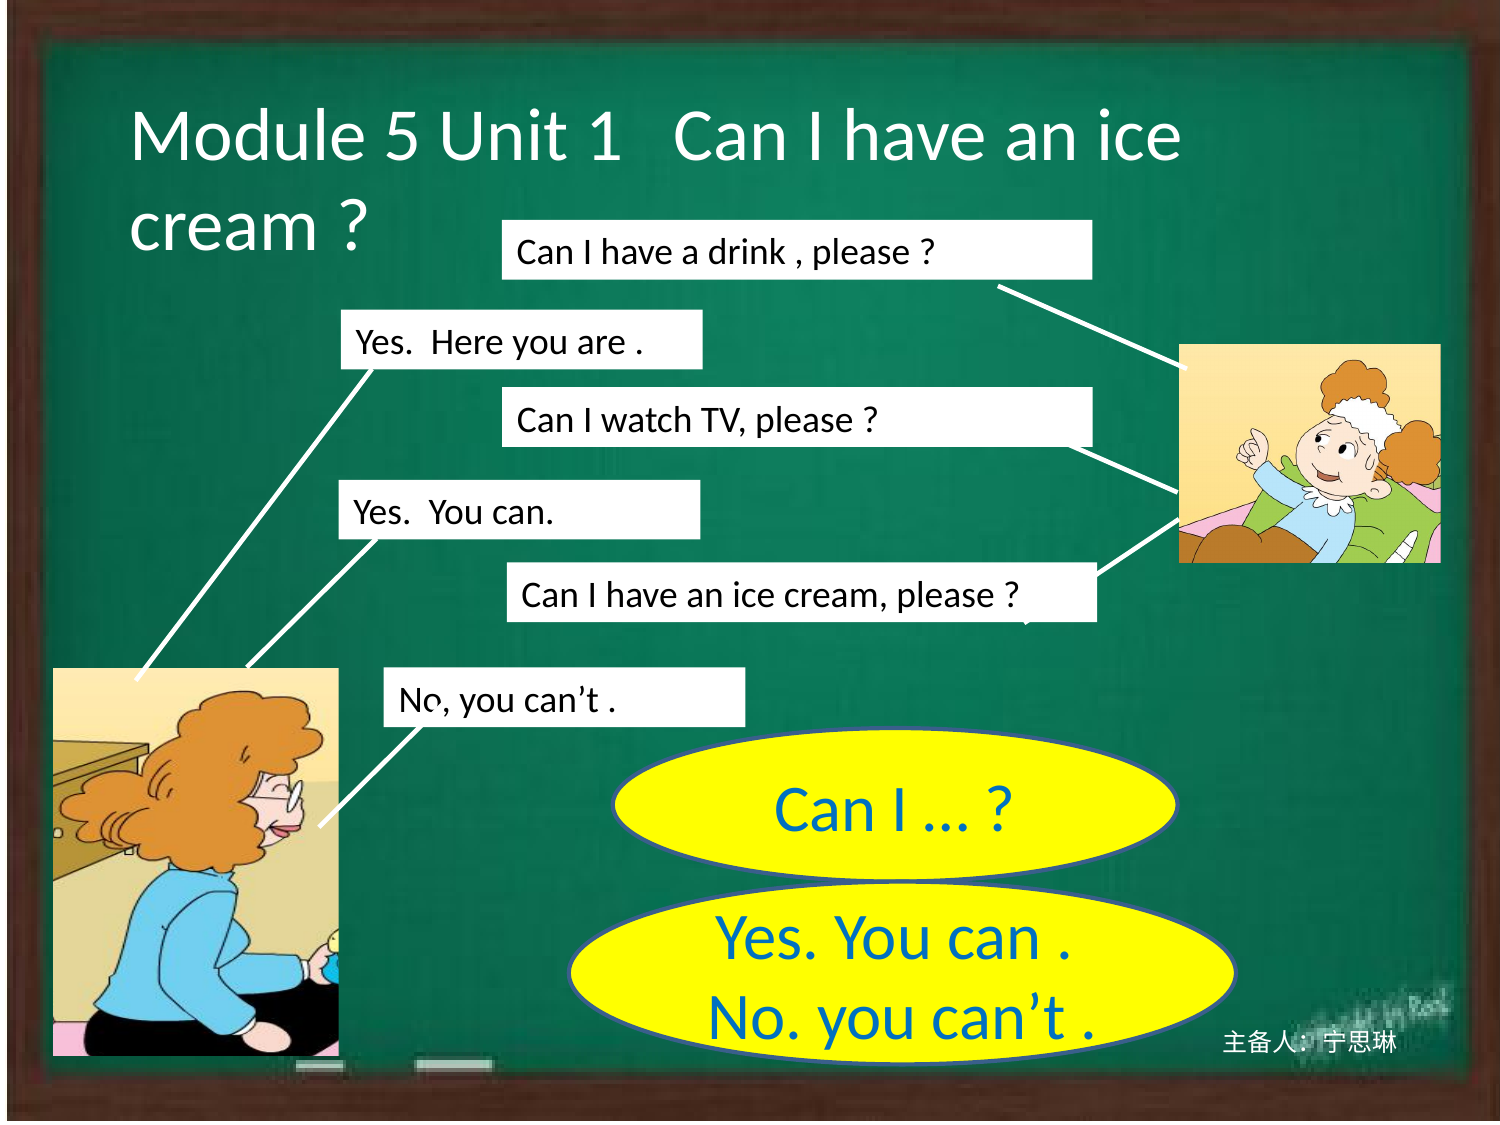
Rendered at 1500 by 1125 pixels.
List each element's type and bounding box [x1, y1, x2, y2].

picture [5, 0, 1500, 1121]
text_box [318, 698, 449, 828]
text_box [1023, 518, 1180, 624]
text_box [135, 368, 373, 681]
text_box [997, 285, 1188, 370]
text_box [988, 409, 1178, 493]
